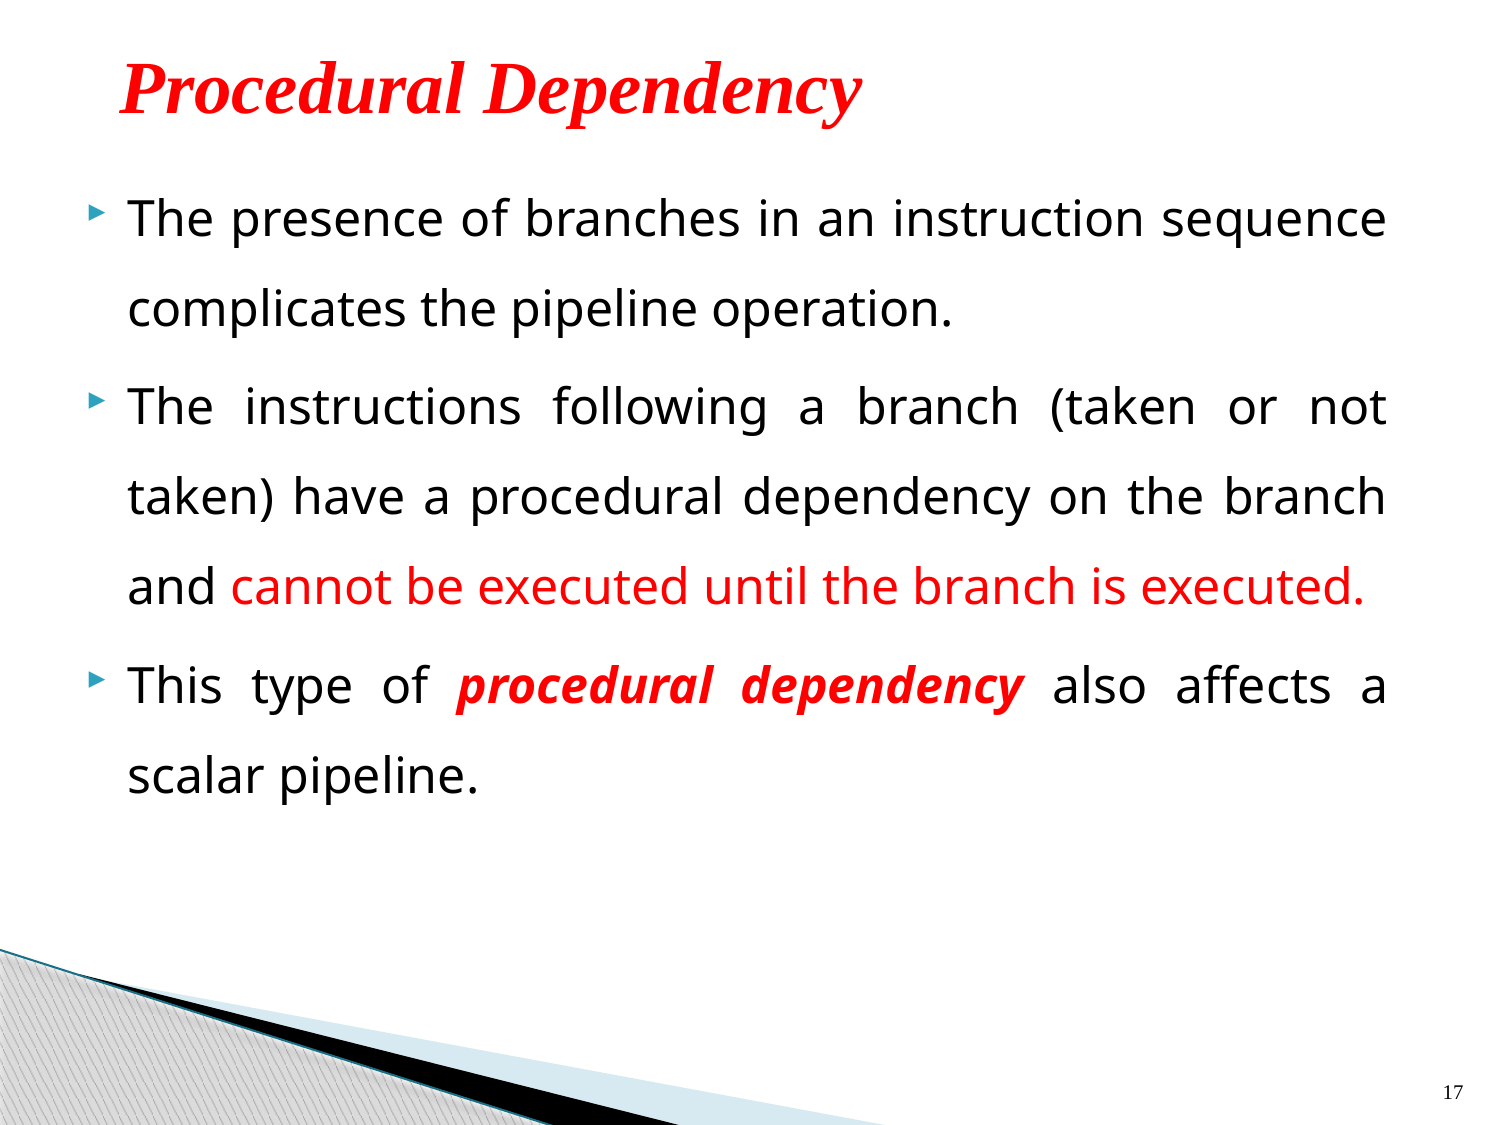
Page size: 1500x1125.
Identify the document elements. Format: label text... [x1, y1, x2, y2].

text_box Procedural Dependency [104, 30, 897, 136]
slide_number 17 [1418, 1051, 1479, 1112]
text_box The presence of branches in an instruction sequence complicates the pipeline operation. The instructions following a branch (taken or not taken) have a procedural dependency on the branch and cannot be executed until the branch is executed. This type of procedural dependency also affects a scalar pipeline. [53, 148, 1403, 892]
